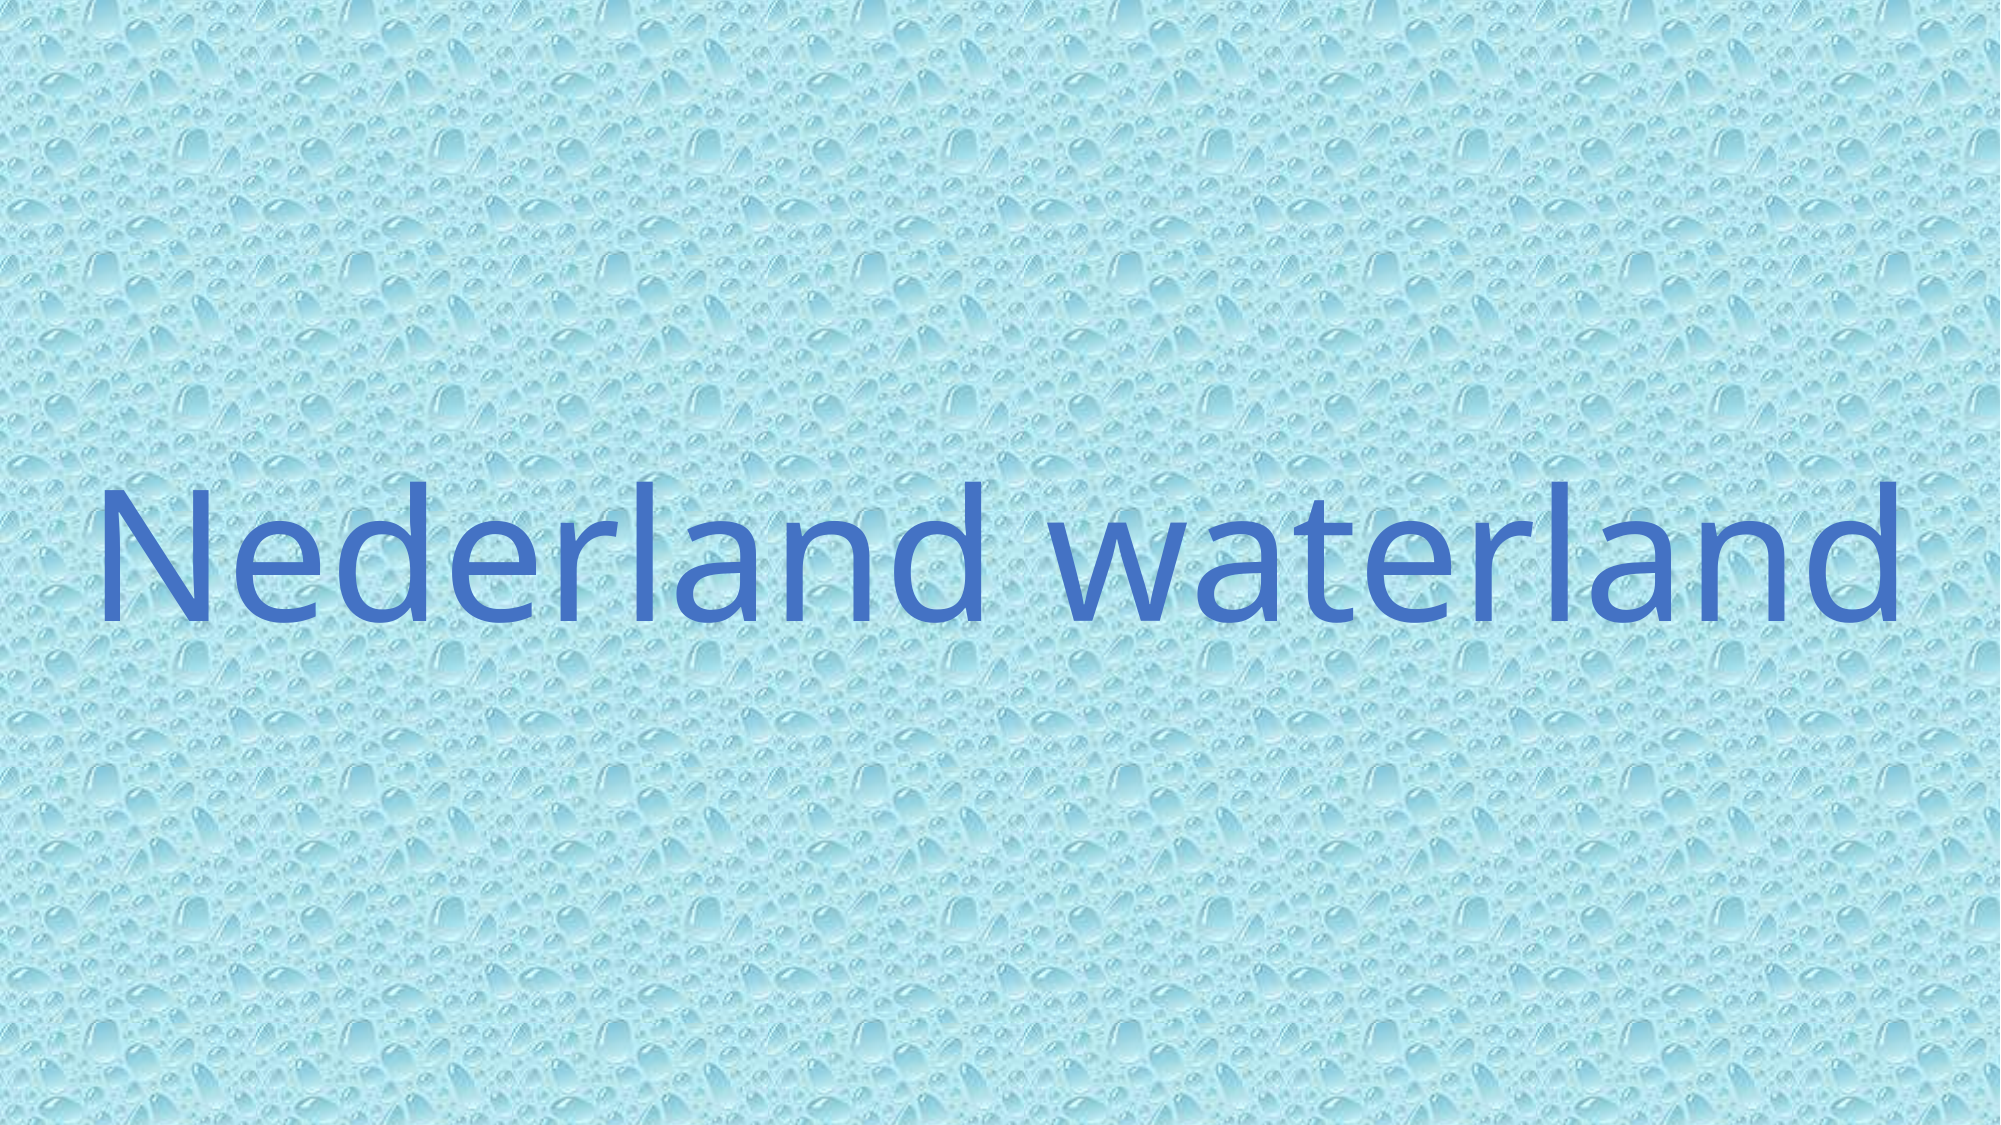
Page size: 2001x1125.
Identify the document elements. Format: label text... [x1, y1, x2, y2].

title Nederland waterland [0, 0, 2000, 1125]
